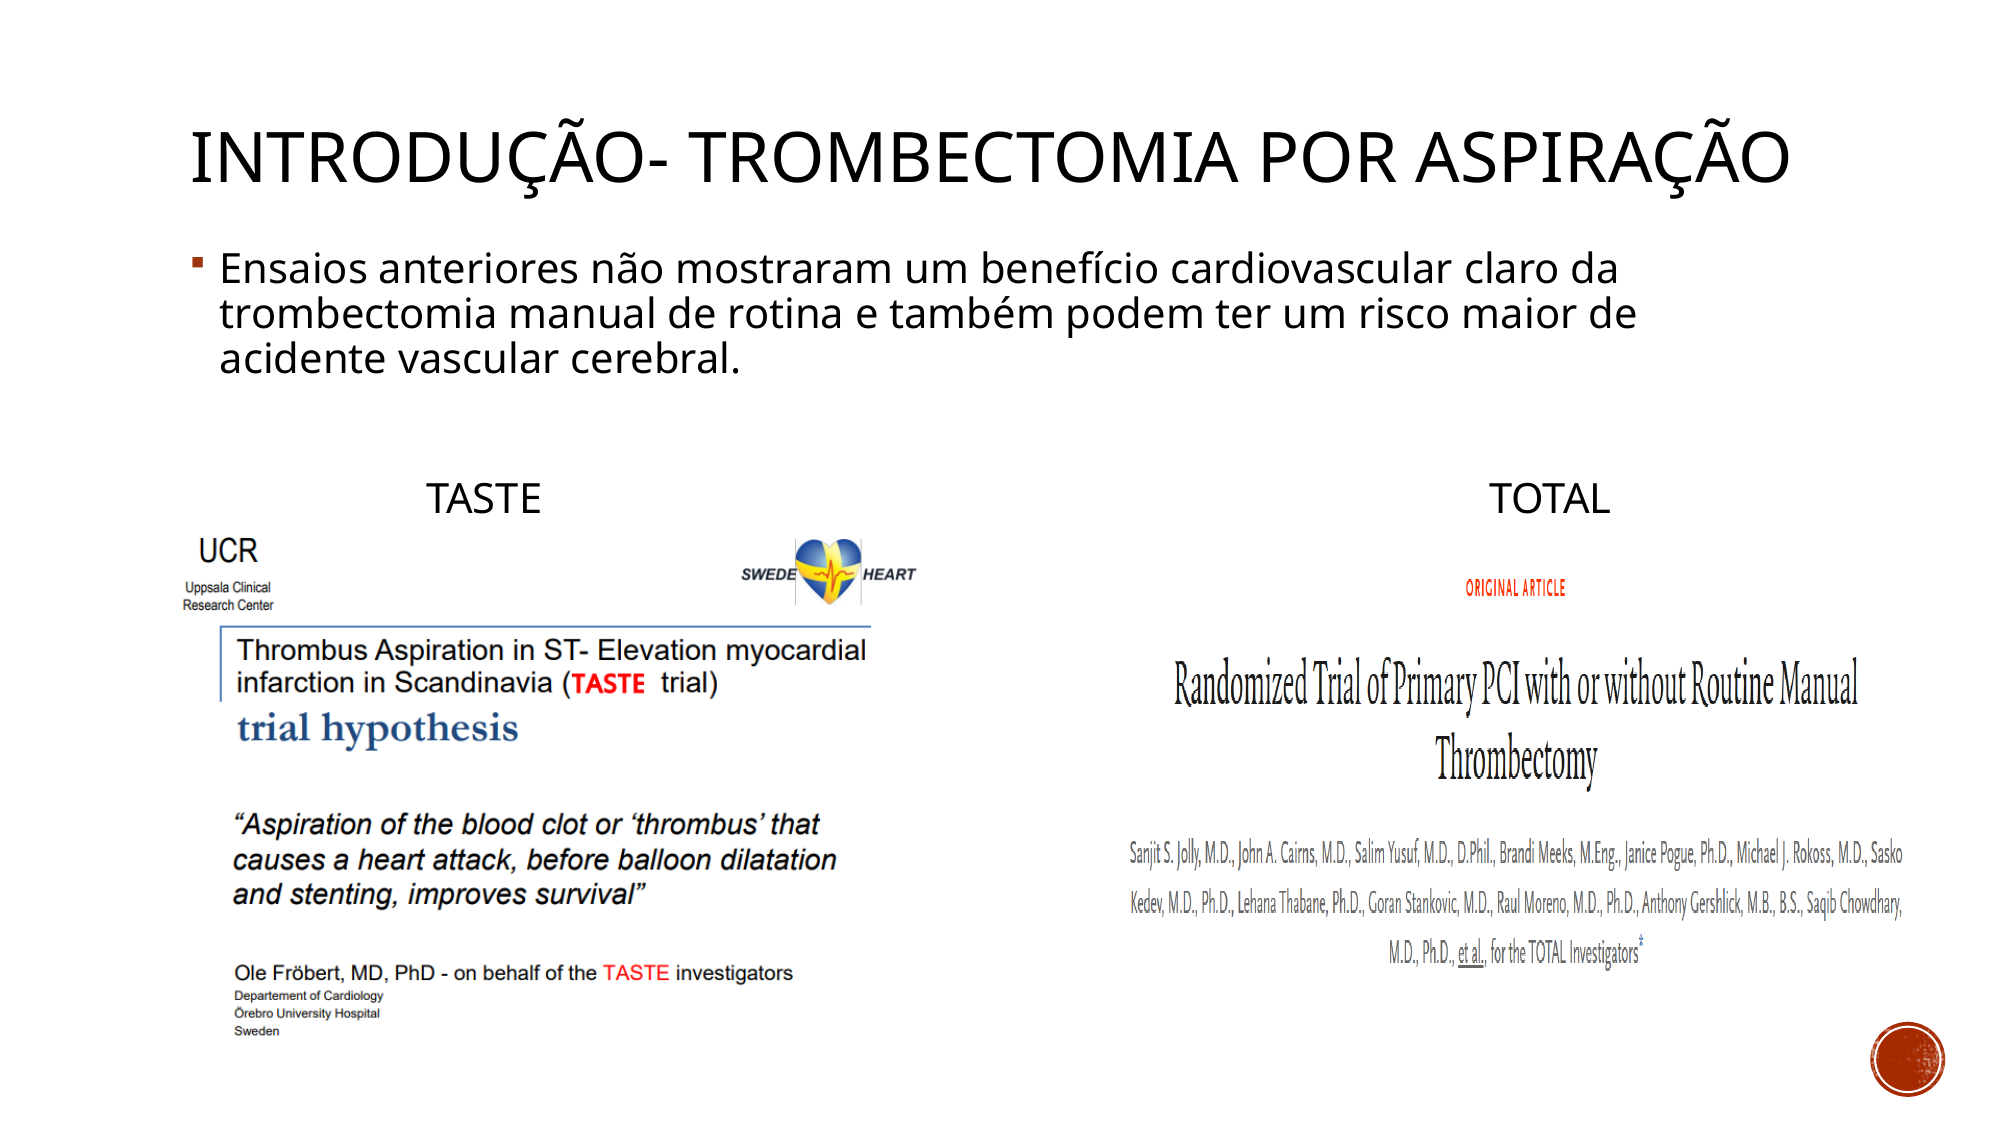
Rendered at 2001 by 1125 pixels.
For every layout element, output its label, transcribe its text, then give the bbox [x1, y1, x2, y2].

picture [174, 532, 920, 1070]
picture [1116, 532, 1972, 1013]
title Introdução- TROMBECTOMIA POR ASPIRAÇÃO [175, 79, 1826, 239]
list Ensaios anteriores não mostraram um benefício cardiovascular claro da trombectomia manual de rotina e também podem ter um risco maior de acidente vascular cerebral. TASTE TOTAL [174, 239, 1826, 1013]
